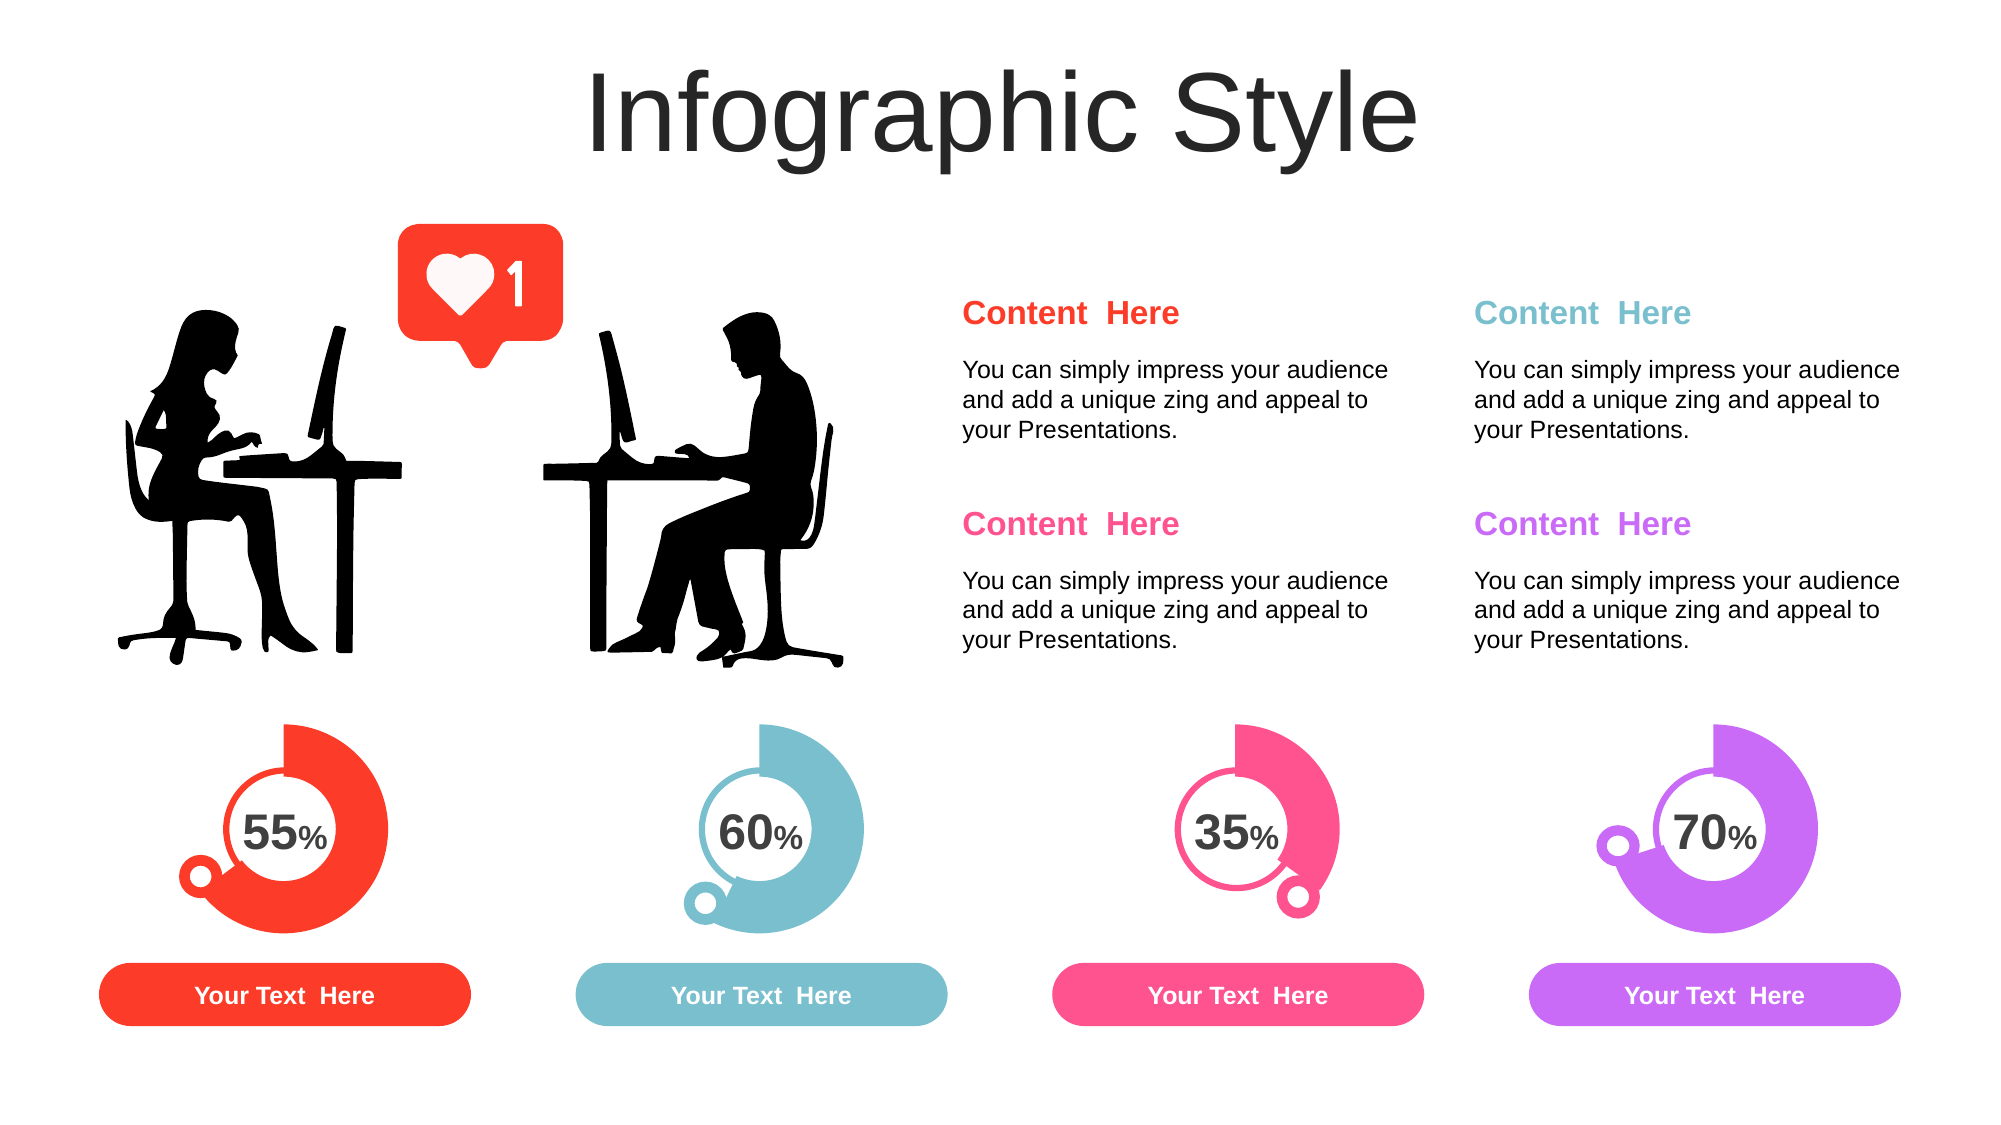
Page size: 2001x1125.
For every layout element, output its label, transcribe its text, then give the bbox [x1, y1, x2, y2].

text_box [1459, 283, 1920, 453]
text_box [644, 724, 877, 934]
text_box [117, 309, 844, 668]
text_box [947, 494, 1408, 663]
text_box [1459, 494, 1920, 663]
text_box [1120, 724, 1353, 934]
list Infographic Style [53, 55, 1952, 175]
text_box Your Text Here [1528, 962, 1901, 1027]
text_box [397, 223, 564, 369]
text_box Your Text Here [1052, 962, 1425, 1027]
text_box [947, 283, 1408, 453]
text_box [1596, 724, 1831, 934]
text_box Your Text Here [575, 962, 948, 1027]
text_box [168, 724, 402, 934]
text_box Your Text Here [98, 962, 472, 1027]
